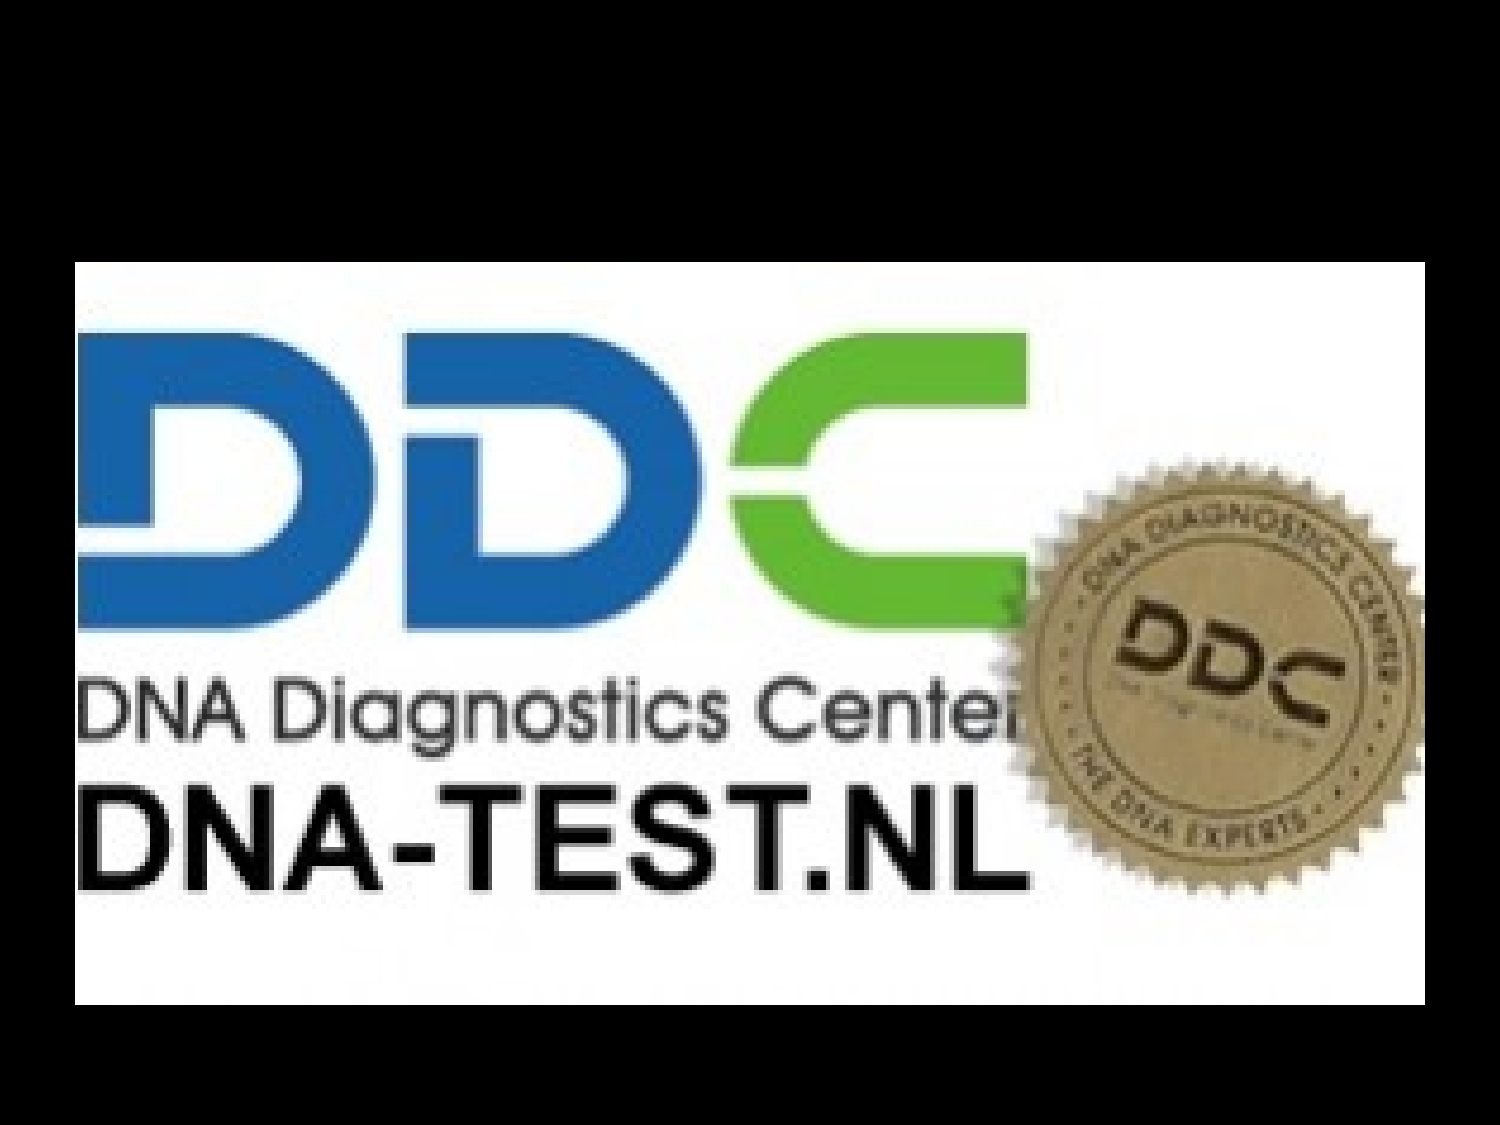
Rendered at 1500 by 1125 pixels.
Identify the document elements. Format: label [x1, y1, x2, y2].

list [74, 262, 1426, 1006]
